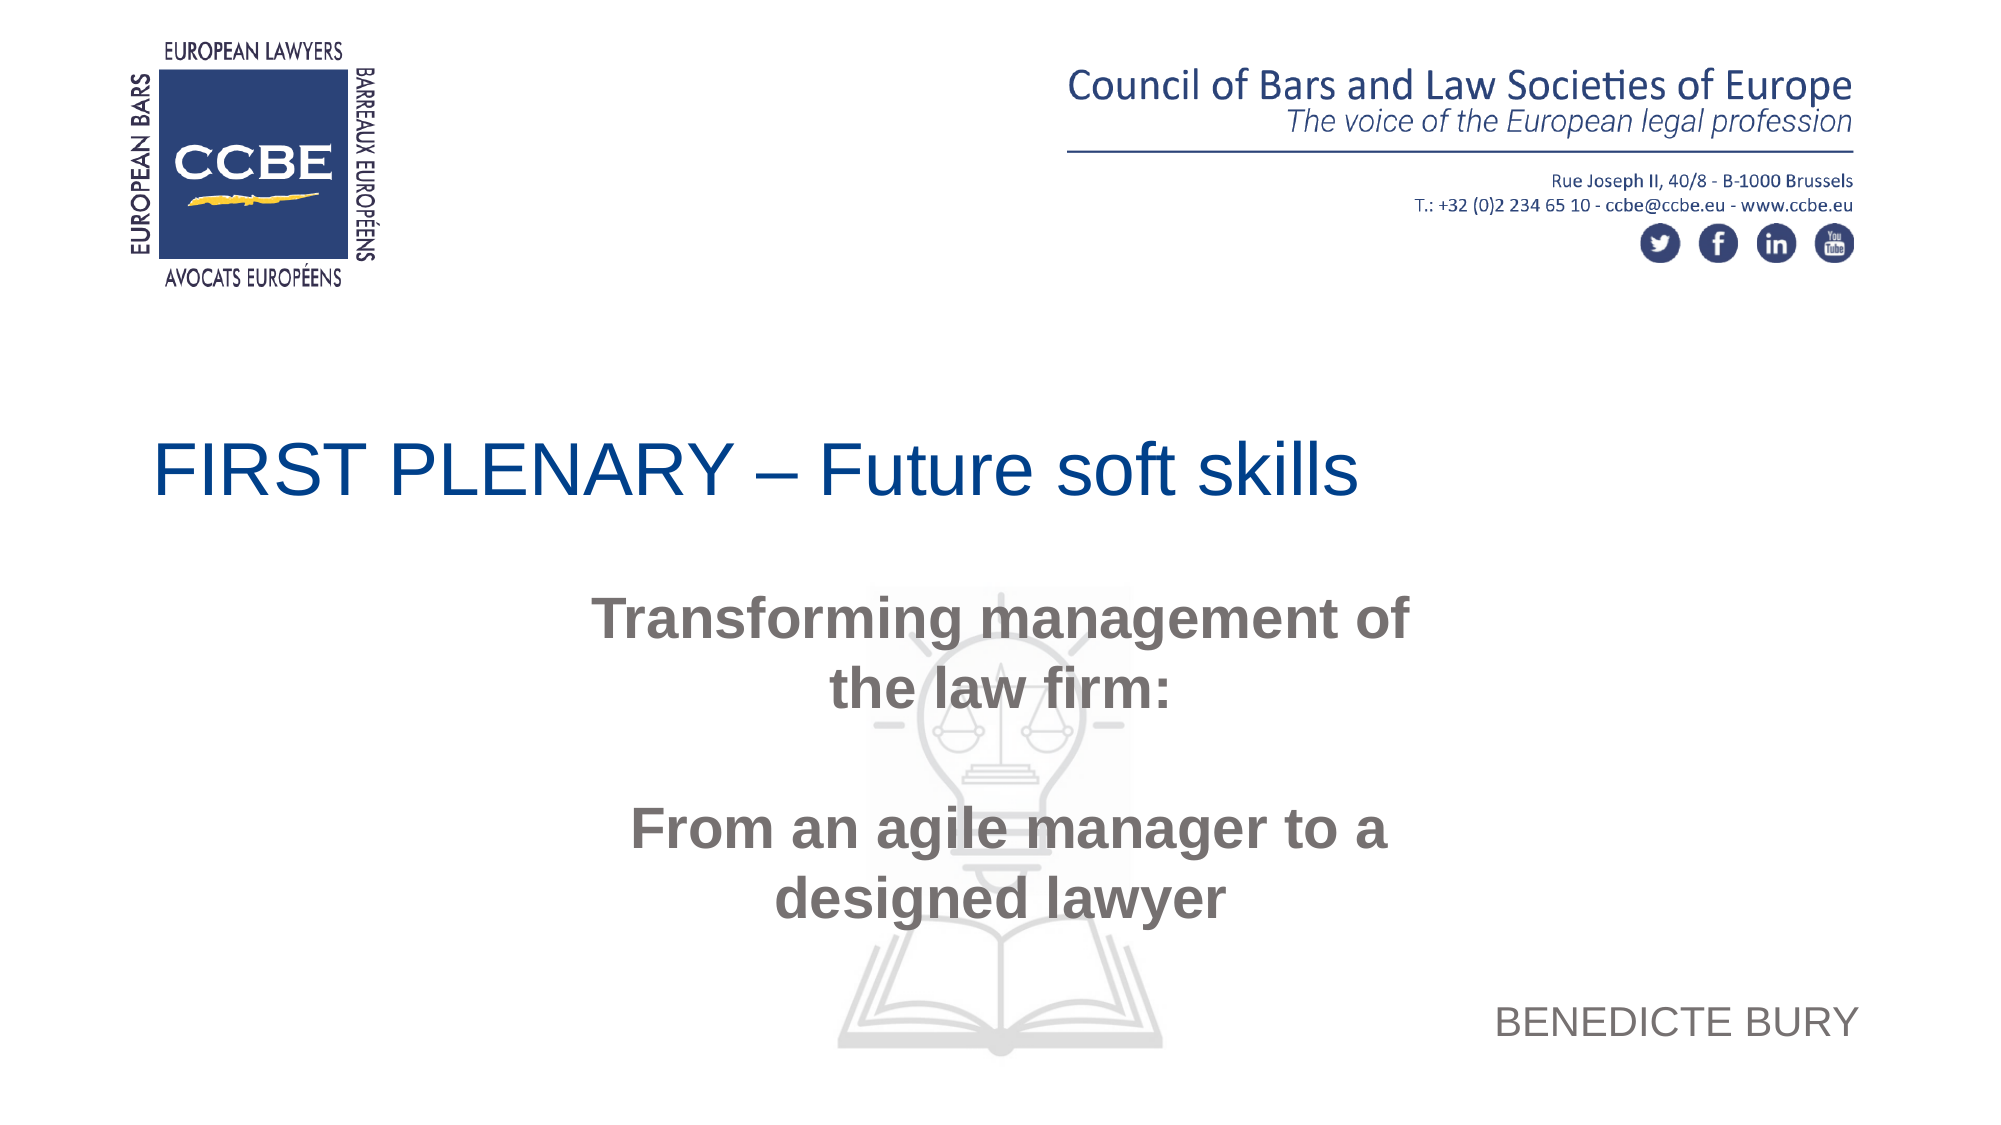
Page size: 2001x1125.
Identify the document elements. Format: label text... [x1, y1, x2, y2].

picture [1055, 17, 1874, 273]
text_box Transforming management of the law firm: From an agile manager to a designed lawyer [550, 572, 1452, 938]
text_box FIRST PLENARY – Future soft skills [137, 375, 2000, 519]
picture [0, 411, 2000, 1125]
picture [110, 22, 393, 310]
text_box BENEDICTE BURY [1479, 987, 1924, 1053]
